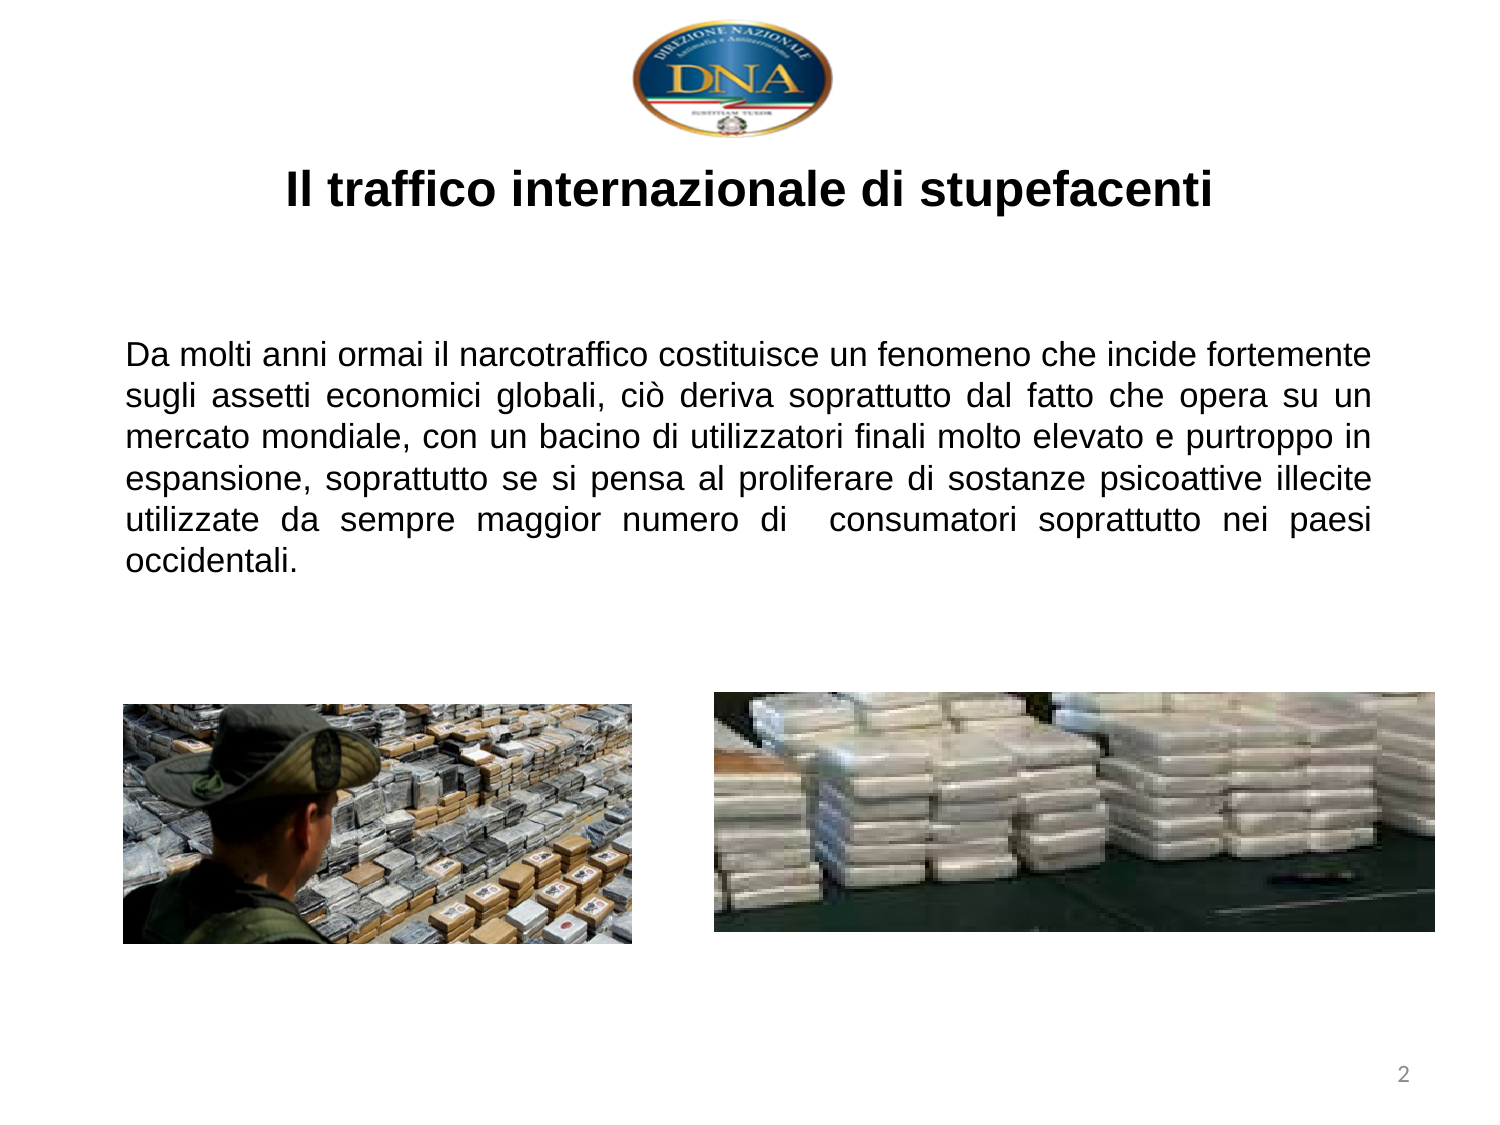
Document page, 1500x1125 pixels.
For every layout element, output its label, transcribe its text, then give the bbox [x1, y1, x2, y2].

picture [631, 18, 833, 138]
title Il traffico internazionale di stupefacenti [75, 0, 1425, 233]
slide_number 2 [1074, 1042, 1425, 1103]
picture [714, 692, 1436, 932]
list Da molti anni ormai il narcotraffico costituisce un fenomeno che incide fortemente sugli assetti economici globali, ciò deriva soprattutto dal fatto che opera su un mercato mondiale, con un bacino di utilizzatori finali molto elevato e purtroppo in espansione, soprattutto se si pensa al proliferare di sostanze psicoattive illecite utilizzate da sempre maggior numero di consumatori soprattutto nei paesi occidentali. [110, 232, 1388, 728]
picture [123, 703, 633, 944]
